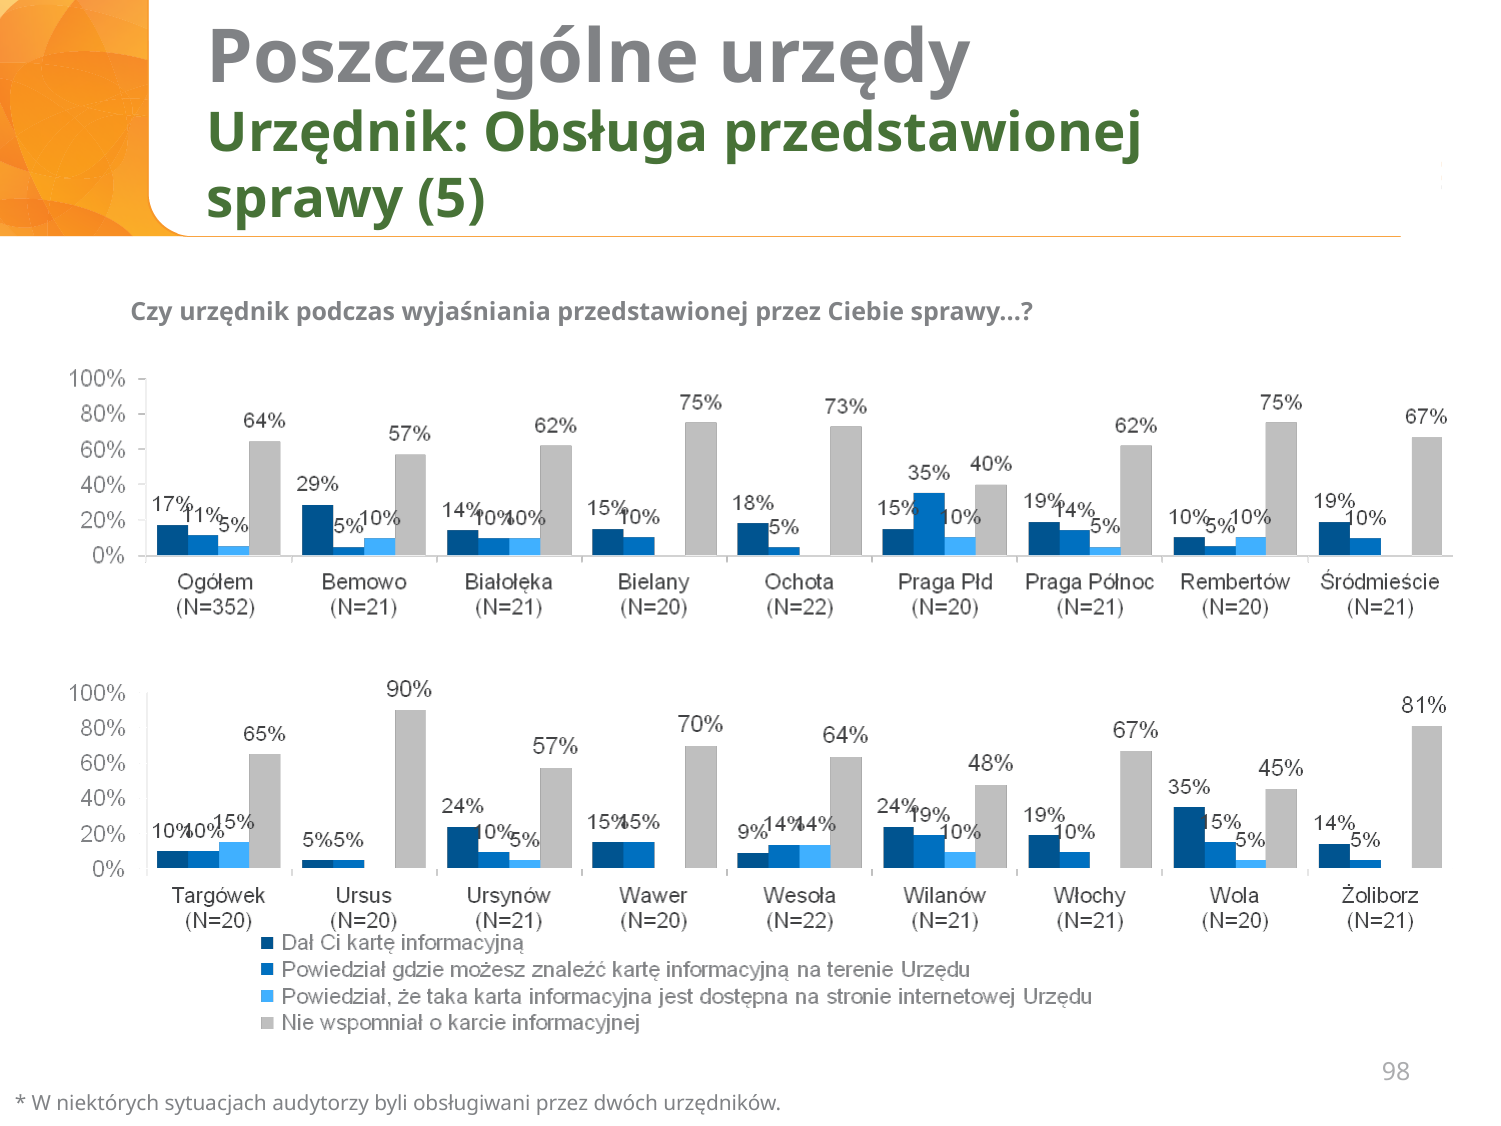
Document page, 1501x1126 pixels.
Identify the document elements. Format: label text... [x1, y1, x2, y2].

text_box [56, 290, 1462, 624]
picture [0, 0, 147, 237]
slide_number 98 [1075, 1066, 1426, 1103]
title Poszczególne urzędy Urzędnik: Obsługa przedstawionej sprawy (5) [147, 0, 1442, 237]
text_box * W niektórych sytuacjach audytorzy byli obsługiwani przez dwóch urzędników. [0, 1082, 904, 1122]
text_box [56, 625, 1462, 1057]
